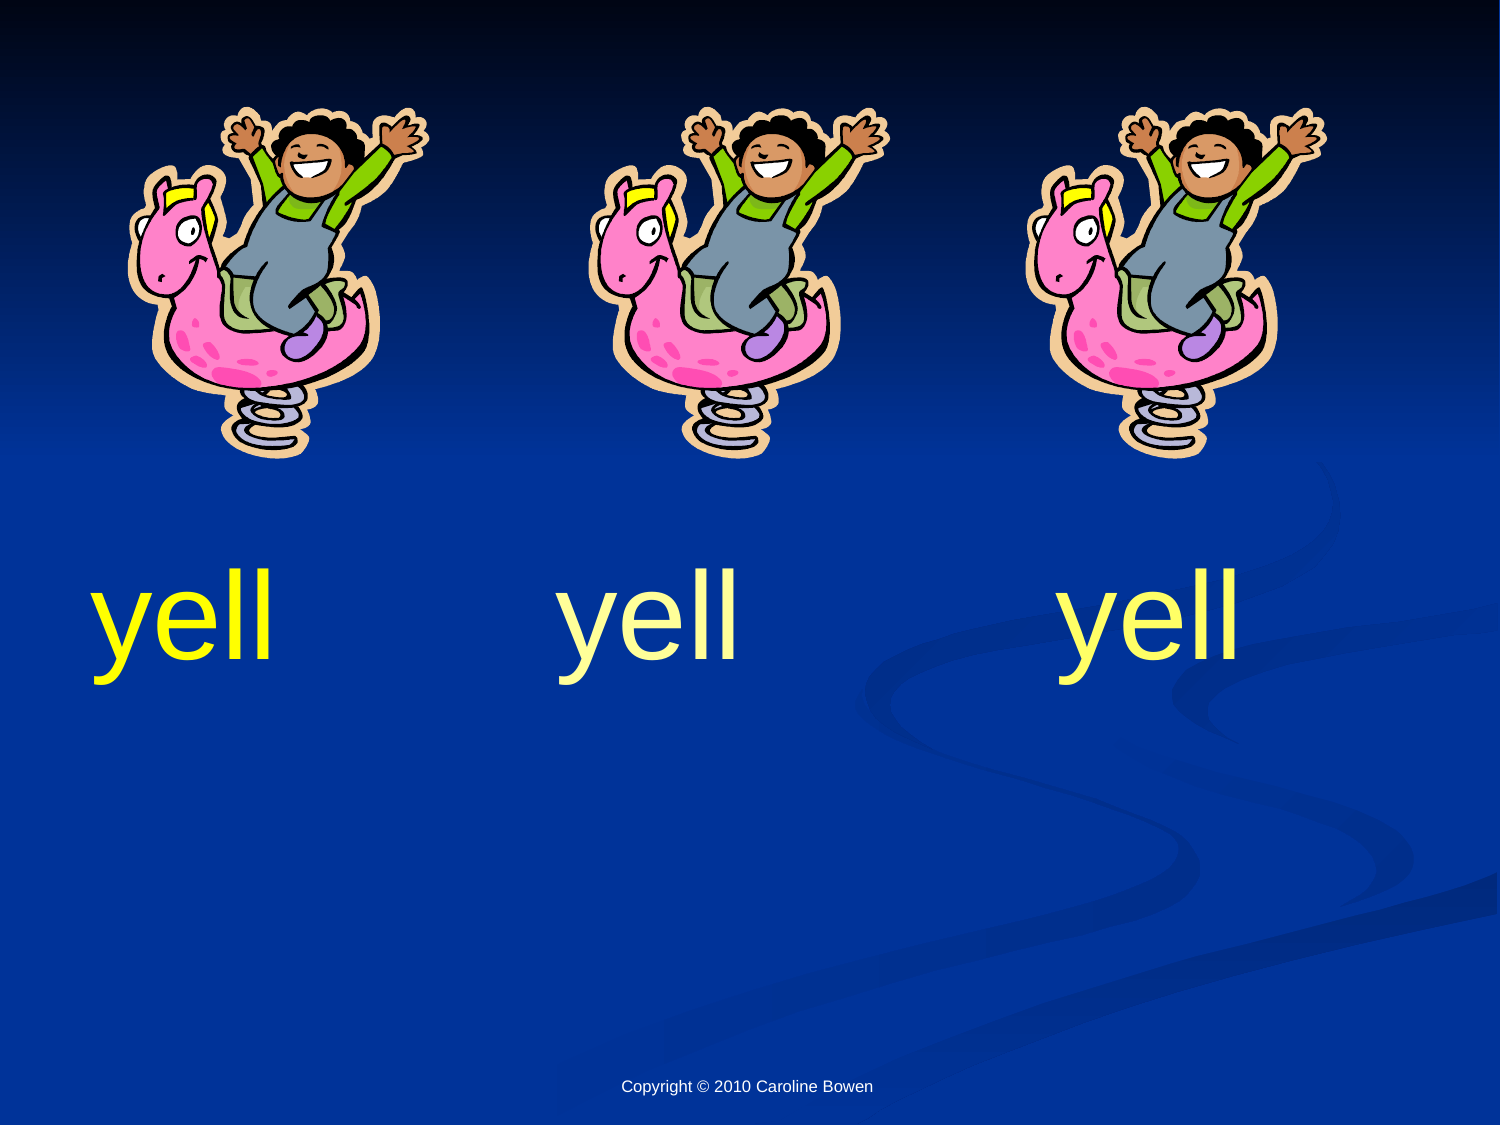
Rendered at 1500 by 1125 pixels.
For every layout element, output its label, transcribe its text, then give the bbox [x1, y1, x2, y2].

picture [1021, 101, 1333, 464]
picture [584, 101, 896, 464]
footer Copyright © 2010 Caroline Bowen [512, 1024, 988, 1104]
picture [123, 101, 435, 464]
list yell yell yell [74, 526, 1471, 1006]
